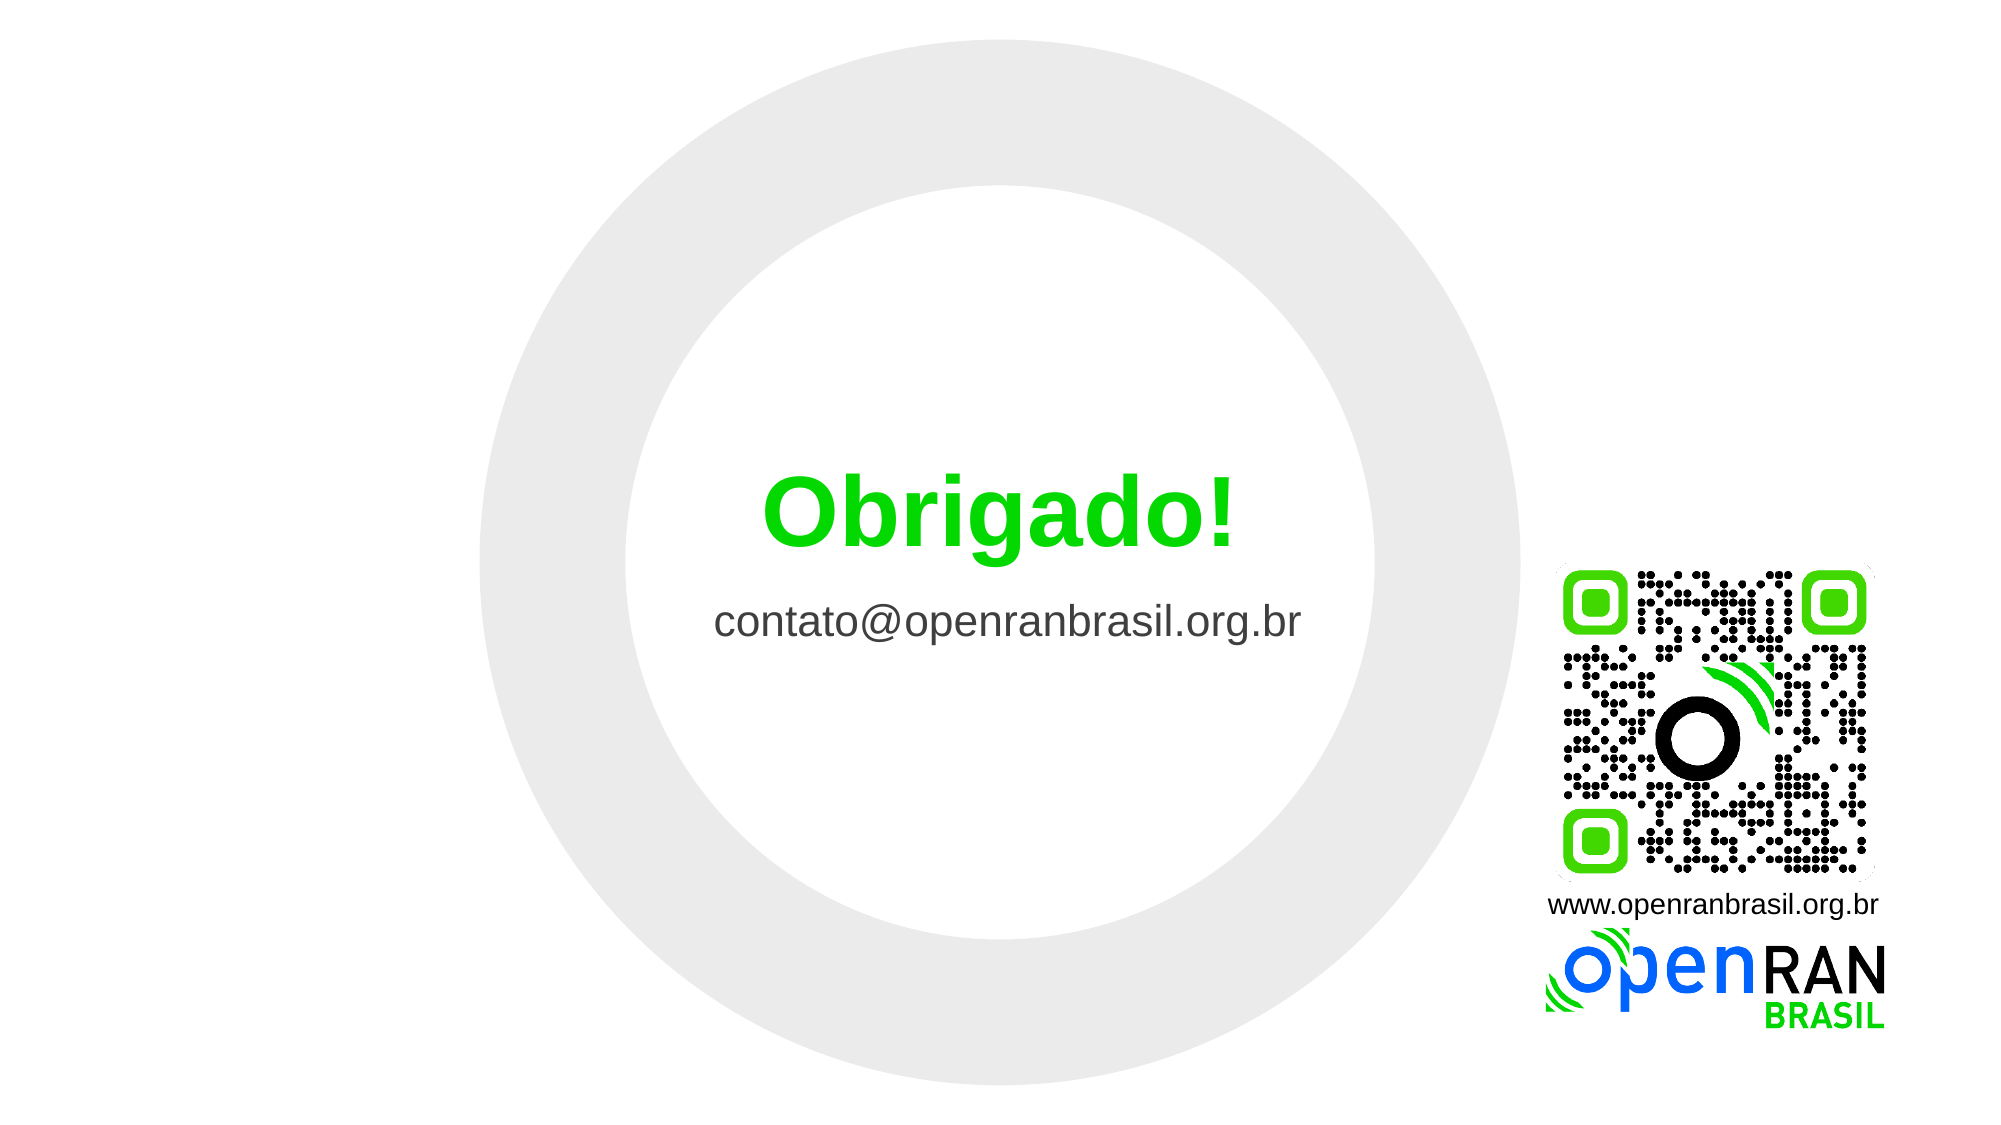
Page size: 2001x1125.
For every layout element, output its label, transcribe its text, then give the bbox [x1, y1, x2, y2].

subtitle contato@openranbrasil.org.br [249, 590, 1548, 863]
picture [1491, 877, 1939, 1079]
picture [1553, 561, 1875, 883]
title Obrigado! [249, 184, 1751, 576]
text_box www.openranbrasil.org.br [1533, 877, 1896, 928]
